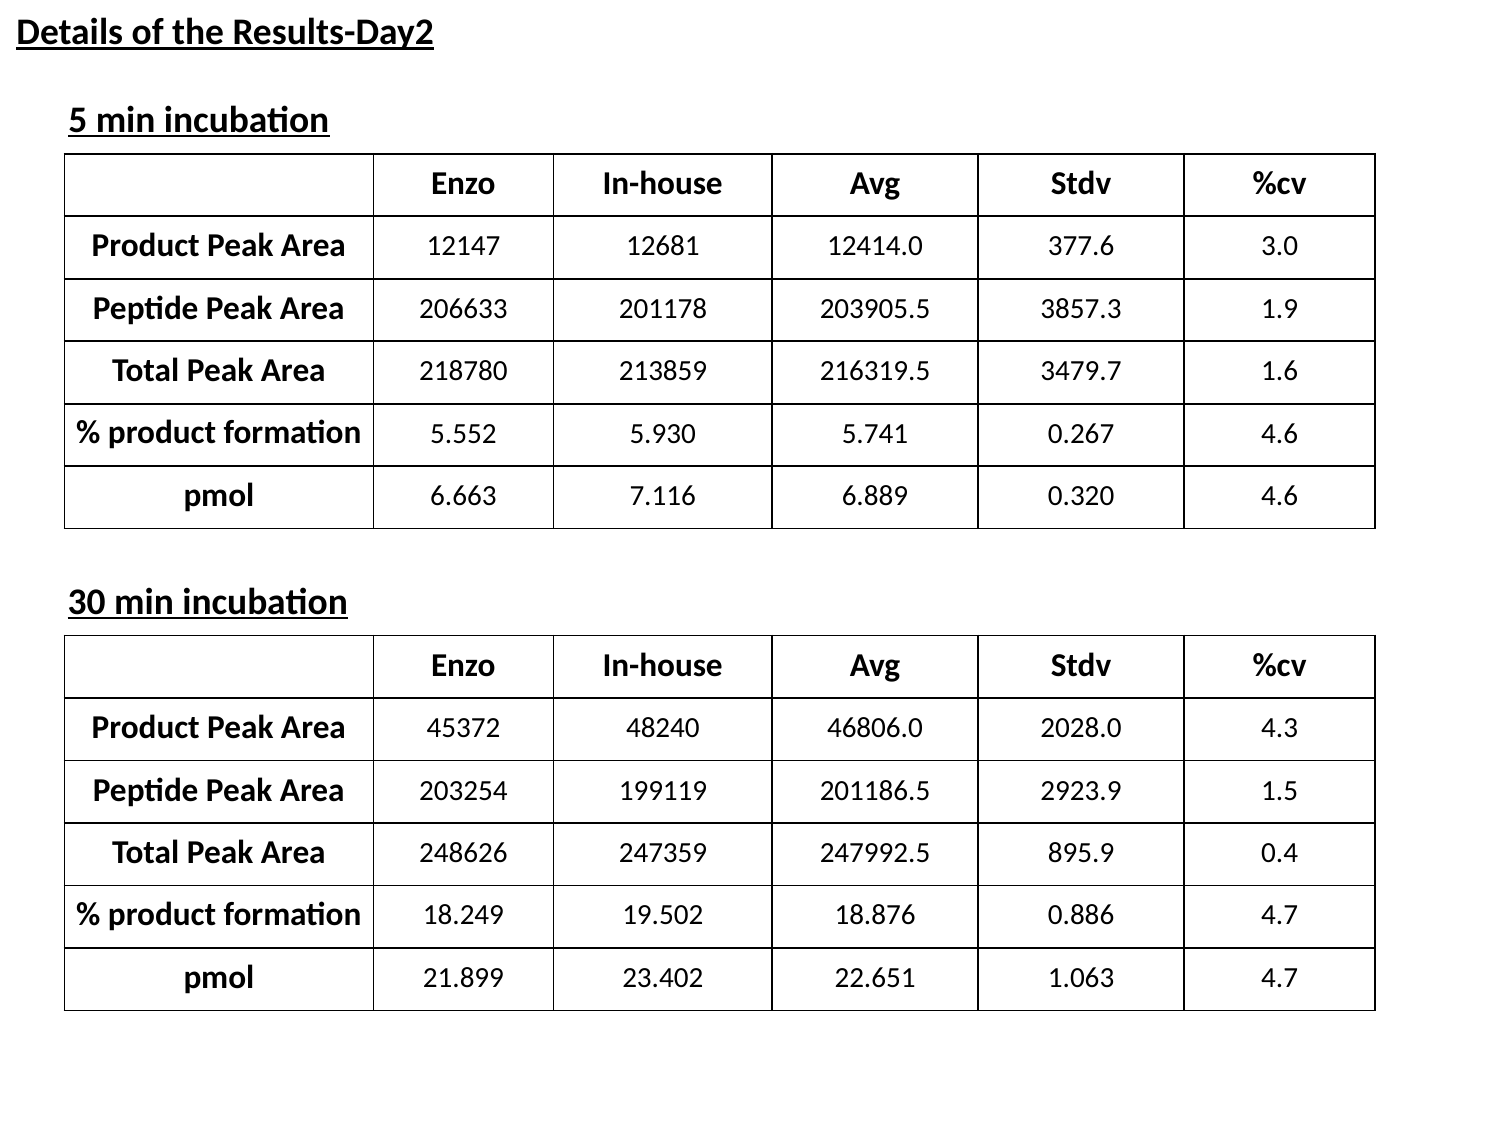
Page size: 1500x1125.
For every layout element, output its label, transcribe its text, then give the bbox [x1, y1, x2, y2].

table_cell 48240 [554, 699, 771, 760]
table_cell % product formation [65, 405, 373, 465]
table_cell 216319.5 [773, 342, 977, 403]
table_cell 248626 [374, 824, 553, 885]
table_cell 46806.0 [773, 699, 977, 760]
table_cell 7.116 [554, 467, 771, 528]
table_cell 19.502 [554, 886, 771, 947]
table_cell Peptide Peak Area [65, 761, 373, 822]
table_cell 0.320 [979, 467, 1183, 528]
table_cell 206633 [374, 280, 553, 340]
table_cell 0.4 [1185, 824, 1374, 885]
table_header Avg [773, 155, 977, 215]
table_cell 247359 [554, 824, 771, 885]
table_cell 3.0 [1185, 217, 1374, 278]
table_cell % product formation [65, 886, 373, 947]
table_cell 247992.5 [773, 824, 977, 885]
table_cell 218780 [374, 342, 553, 403]
text_box 5 min incubation [53, 87, 345, 148]
table_cell 377.6 [979, 217, 1183, 278]
table_cell 1.9 [1185, 280, 1374, 340]
table_cell 1.6 [1185, 342, 1374, 403]
text_box Details of the Results-Day2 [1, 0, 450, 60]
table_header Stdv [979, 155, 1183, 215]
table_cell 3479.7 [979, 342, 1183, 403]
table_header %cv [1185, 155, 1374, 215]
table_cell pmol [65, 467, 373, 528]
table_cell Total Peak Area [65, 824, 373, 885]
table_cell 4.3 [1185, 699, 1374, 760]
table_cell 18.876 [773, 886, 977, 947]
table_header Enzo [374, 155, 553, 215]
table_cell 201186.5 [773, 761, 977, 822]
table_cell 895.9 [979, 824, 1183, 885]
table_cell 6.663 [374, 467, 553, 528]
table_cell pmol [65, 949, 373, 1010]
table_cell Total Peak Area [65, 342, 373, 403]
table_cell 213859 [554, 342, 771, 403]
table_cell 0.267 [979, 405, 1183, 465]
table_cell 45372 [374, 699, 553, 760]
table_header Enzo [374, 636, 553, 697]
table_cell 5.930 [554, 405, 771, 465]
table_cell 22.651 [773, 949, 977, 1010]
text_box 30 min incubation [52, 569, 363, 629]
table_cell 201178 [554, 280, 771, 340]
table_cell 4.6 [1185, 467, 1374, 528]
table_header Avg [773, 636, 977, 697]
table_cell 12681 [554, 217, 771, 278]
table_cell 1.063 [979, 949, 1183, 1010]
table_cell Product Peak Area [65, 699, 373, 760]
table_header Stdv [979, 636, 1183, 697]
table_header [65, 155, 373, 215]
table_cell 2923.9 [979, 761, 1183, 822]
table_cell Peptide Peak Area [65, 280, 373, 340]
table_header %cv [1185, 636, 1374, 697]
table_header In-house [554, 636, 771, 697]
table_cell 1.5 [1185, 761, 1374, 822]
table_cell 12147 [374, 217, 553, 278]
table_cell 199119 [554, 761, 771, 822]
table_cell 5.552 [374, 405, 553, 465]
table_cell 4.7 [1185, 949, 1374, 1010]
table_cell 203905.5 [773, 280, 977, 340]
table_cell 0.886 [979, 886, 1183, 947]
table_cell 5.741 [773, 405, 977, 465]
table_cell 4.7 [1185, 886, 1374, 947]
table_cell 21.899 [374, 949, 553, 1010]
table_cell 23.402 [554, 949, 771, 1010]
table_header In-house [554, 155, 771, 215]
table_cell 18.249 [374, 886, 553, 947]
table_cell 4.6 [1185, 405, 1374, 465]
table_cell 3857.3 [979, 280, 1183, 340]
table_header [65, 636, 373, 697]
table_cell 2028.0 [979, 699, 1183, 760]
table_cell Product Peak Area [65, 217, 373, 278]
table_cell 6.889 [773, 467, 977, 528]
table_cell 203254 [374, 761, 553, 822]
table_cell 12414.0 [773, 217, 977, 278]
